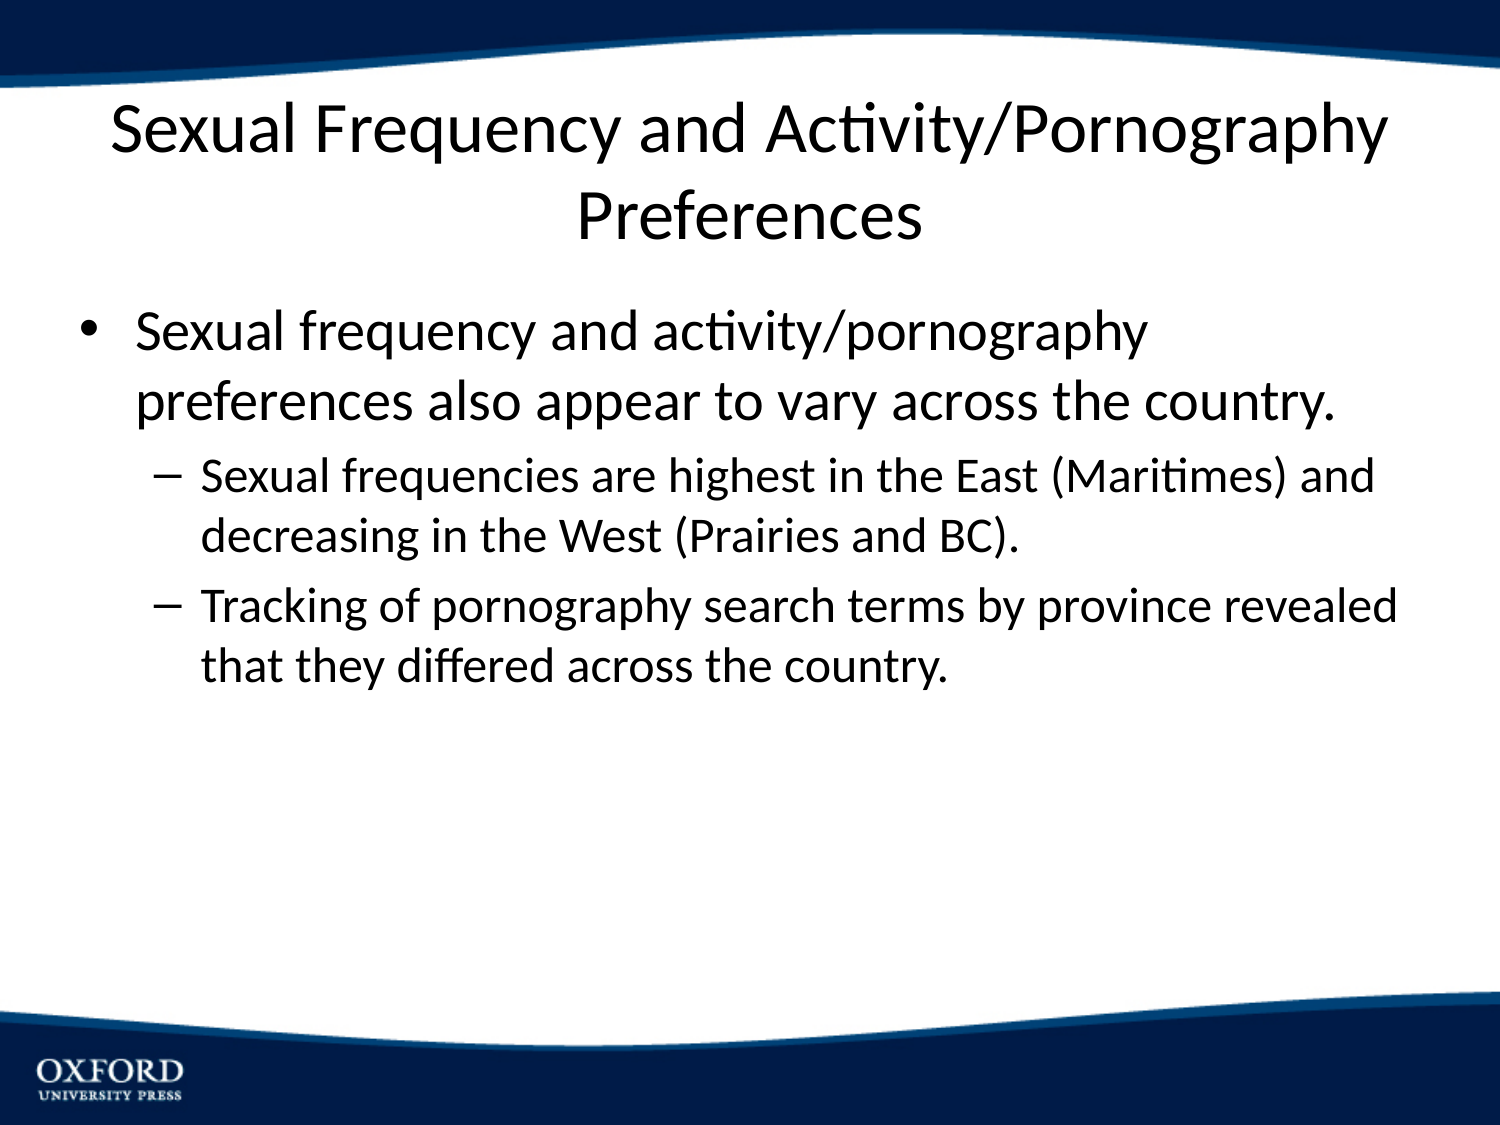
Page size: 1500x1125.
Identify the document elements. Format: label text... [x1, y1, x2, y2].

picture [0, 0, 1500, 1125]
title Sexual Frequency and Activity/Pornography Preferences [75, 72, 1425, 262]
list Sexual frequency and activity/pornography preferences also appear to vary across the country. Sexual frequencies are highest in the East (Maritimes) and decreasing in the West (Prairies and BC). Tracking of pornography search terms by province revealed that they differed across the country. [64, 285, 1436, 1000]
